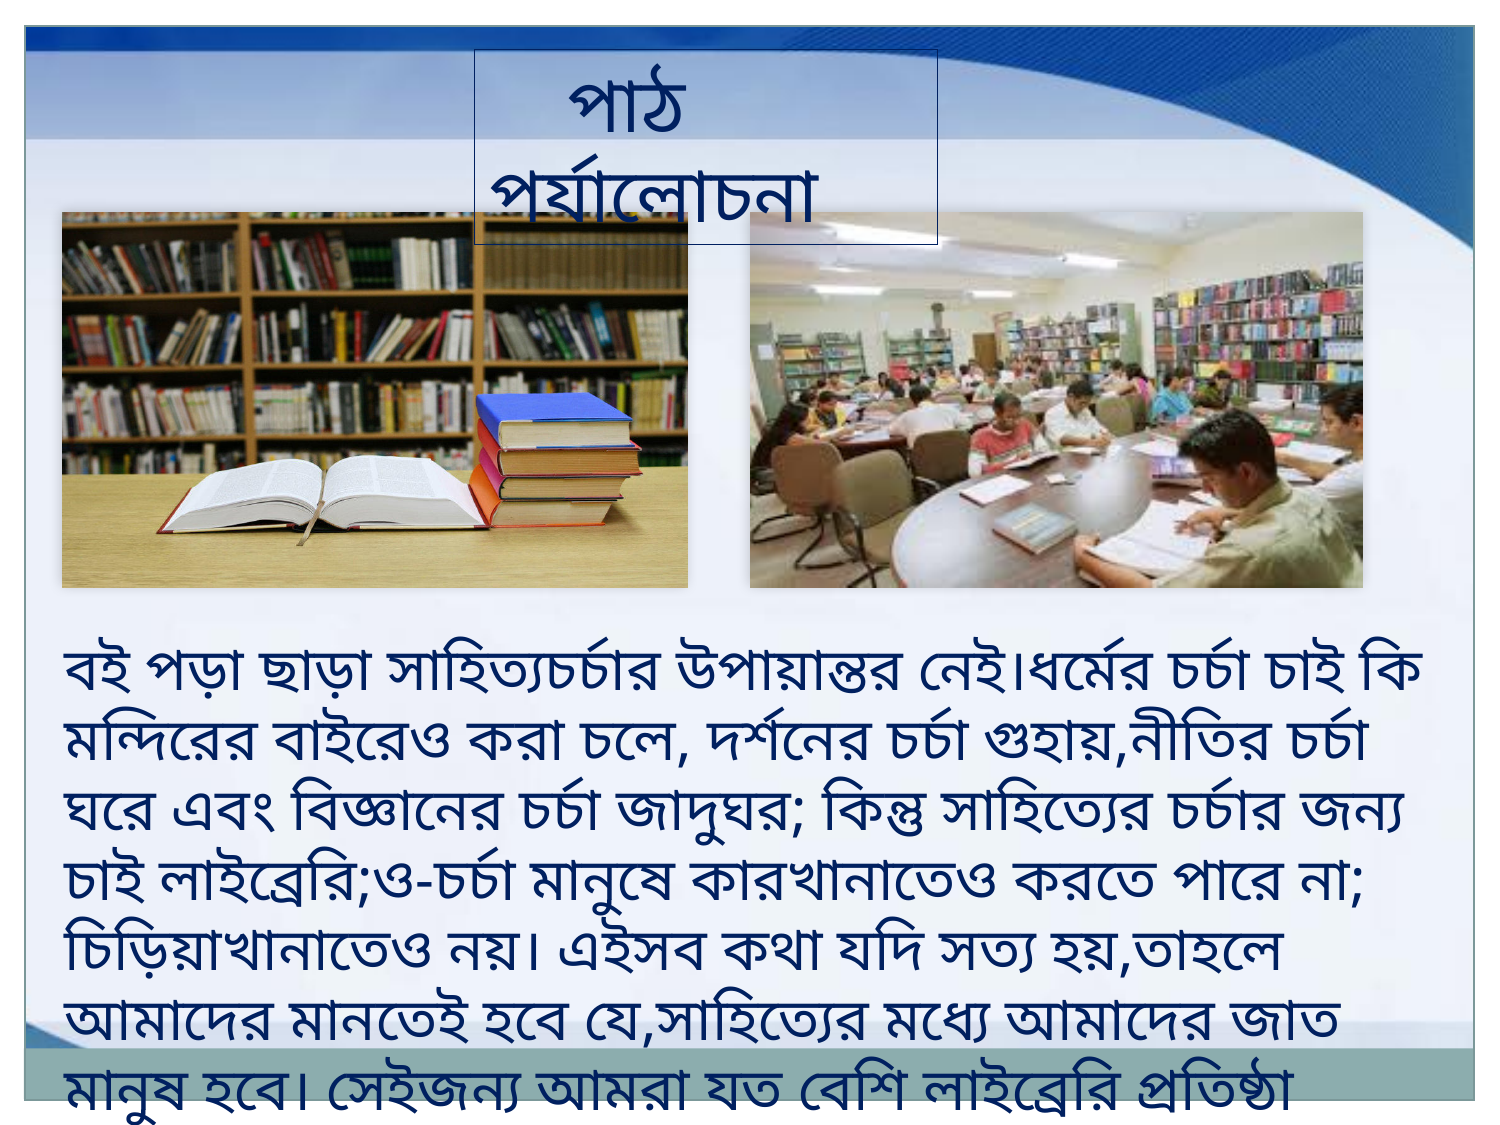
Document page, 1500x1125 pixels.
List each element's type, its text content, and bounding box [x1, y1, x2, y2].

text_box পাঠ পর্যালোচনা [474, 49, 938, 245]
text_box বই পড়া ছাড়া সাহিত্যচর্চার উপায়ান্তর নেই।ধর্মের চর্চা চাই কি মন্দিরের বাইরেও করা চলে, দর্শনের চর্চা গুহায়,নীতির চর্চা ঘরে এবং বিজ্ঞানের চর্চা জাদুঘর; কিন্তু সাহিত্যের চর্চার জন্য চাই লাইব্রেরি;ও-চর্চা মানুষে কারখানাতেও করতে পারে না; চিড়িয়াখানাতেও নয়। এইসব কথা যদি সত্য হয়,তাহলে আমাদের মানতেই হবে যে,সাহিত্যের মধ্যে আমাদের জাত মানুষ হবে। সেইজন্য আমরা যত বেশি লাইব্রেরি প্রতিষ্ঠা করব,দেশের তত বেশি উপকার হবে। [49, 624, 1463, 1125]
picture [26, 27, 1473, 1048]
